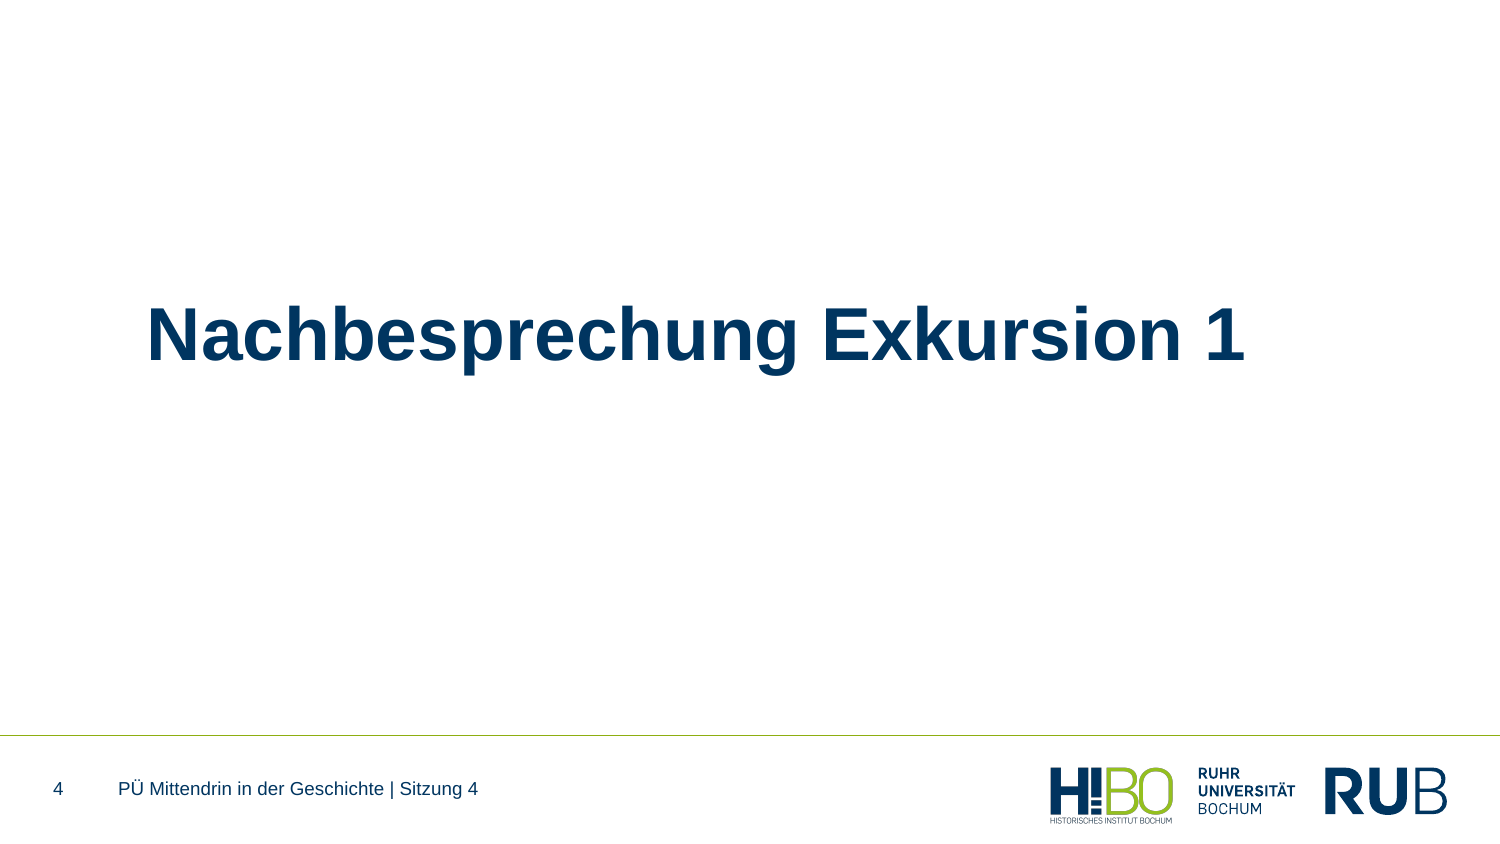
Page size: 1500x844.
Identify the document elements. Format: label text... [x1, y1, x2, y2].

footer PÜ Mittendrin in der Geschichte | Sitzung 4 [118, 779, 1022, 798]
picture [1045, 761, 1176, 830]
list Nachbesprechung Exkursion 1 [76, 150, 1317, 703]
slide_number 4 [53, 779, 95, 798]
